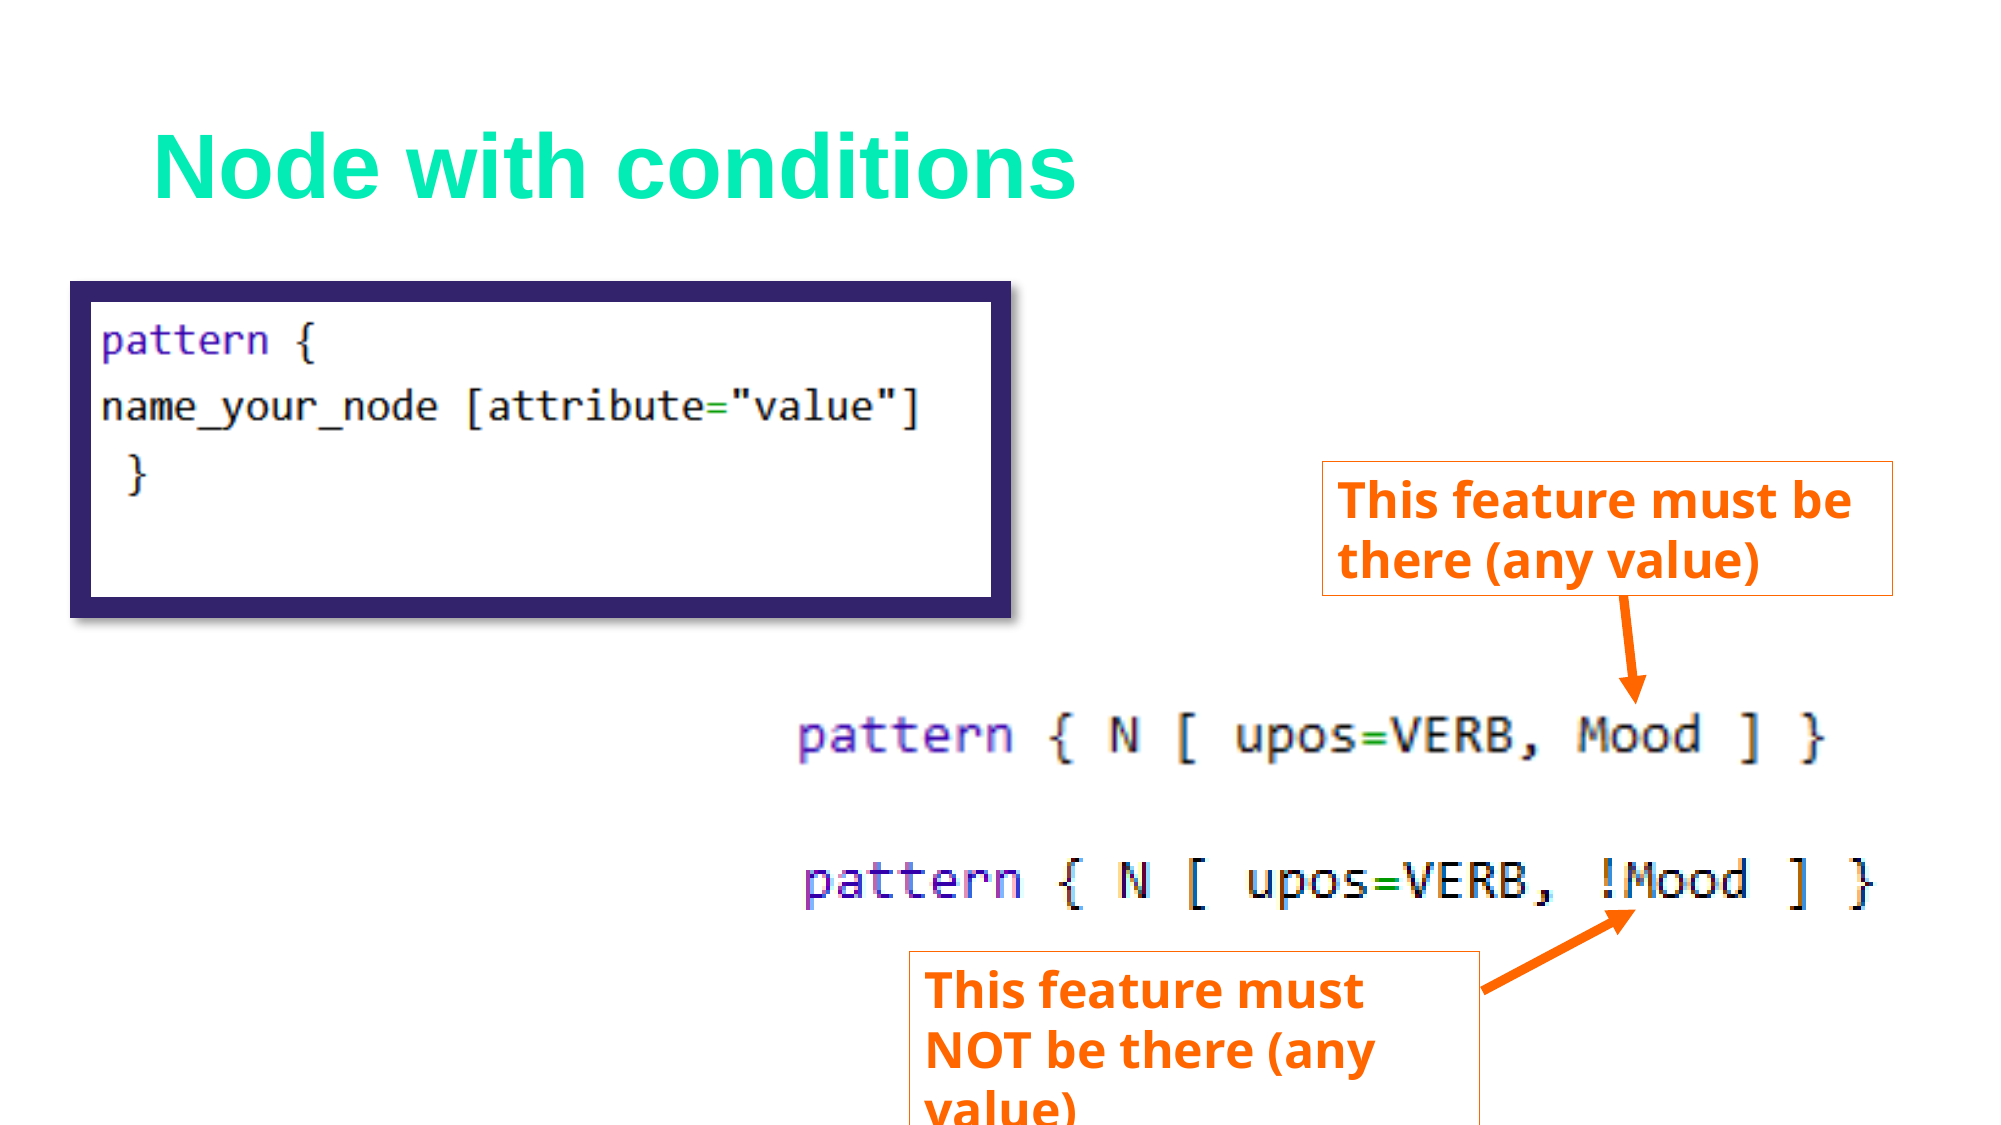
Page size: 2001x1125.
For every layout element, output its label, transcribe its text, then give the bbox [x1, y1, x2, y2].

picture [90, 301, 991, 597]
text_box This feature must be there (any value) [1322, 461, 1893, 596]
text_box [1623, 595, 1636, 705]
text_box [1482, 909, 1636, 991]
picture [782, 683, 1880, 781]
text_box This feature must NOT be there (any value) [909, 951, 1480, 1125]
picture [795, 826, 1893, 946]
title Node with conditions [137, 59, 1863, 278]
